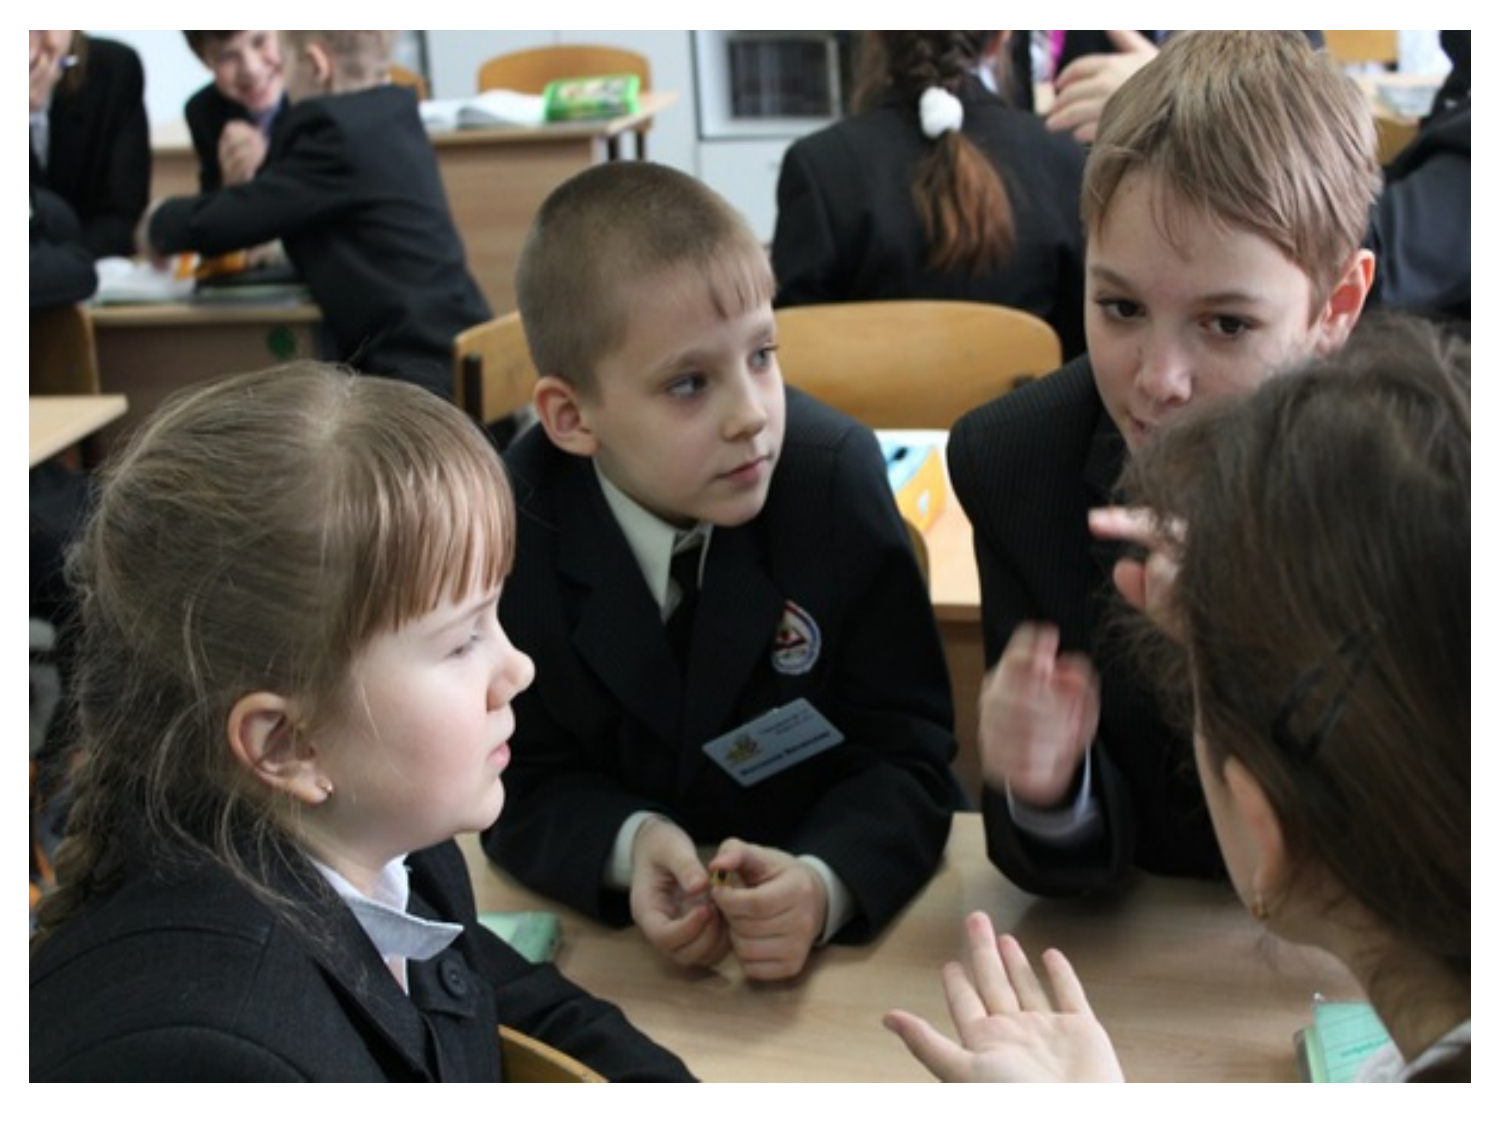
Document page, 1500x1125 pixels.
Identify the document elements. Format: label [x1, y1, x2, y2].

list [29, 30, 1471, 1083]
